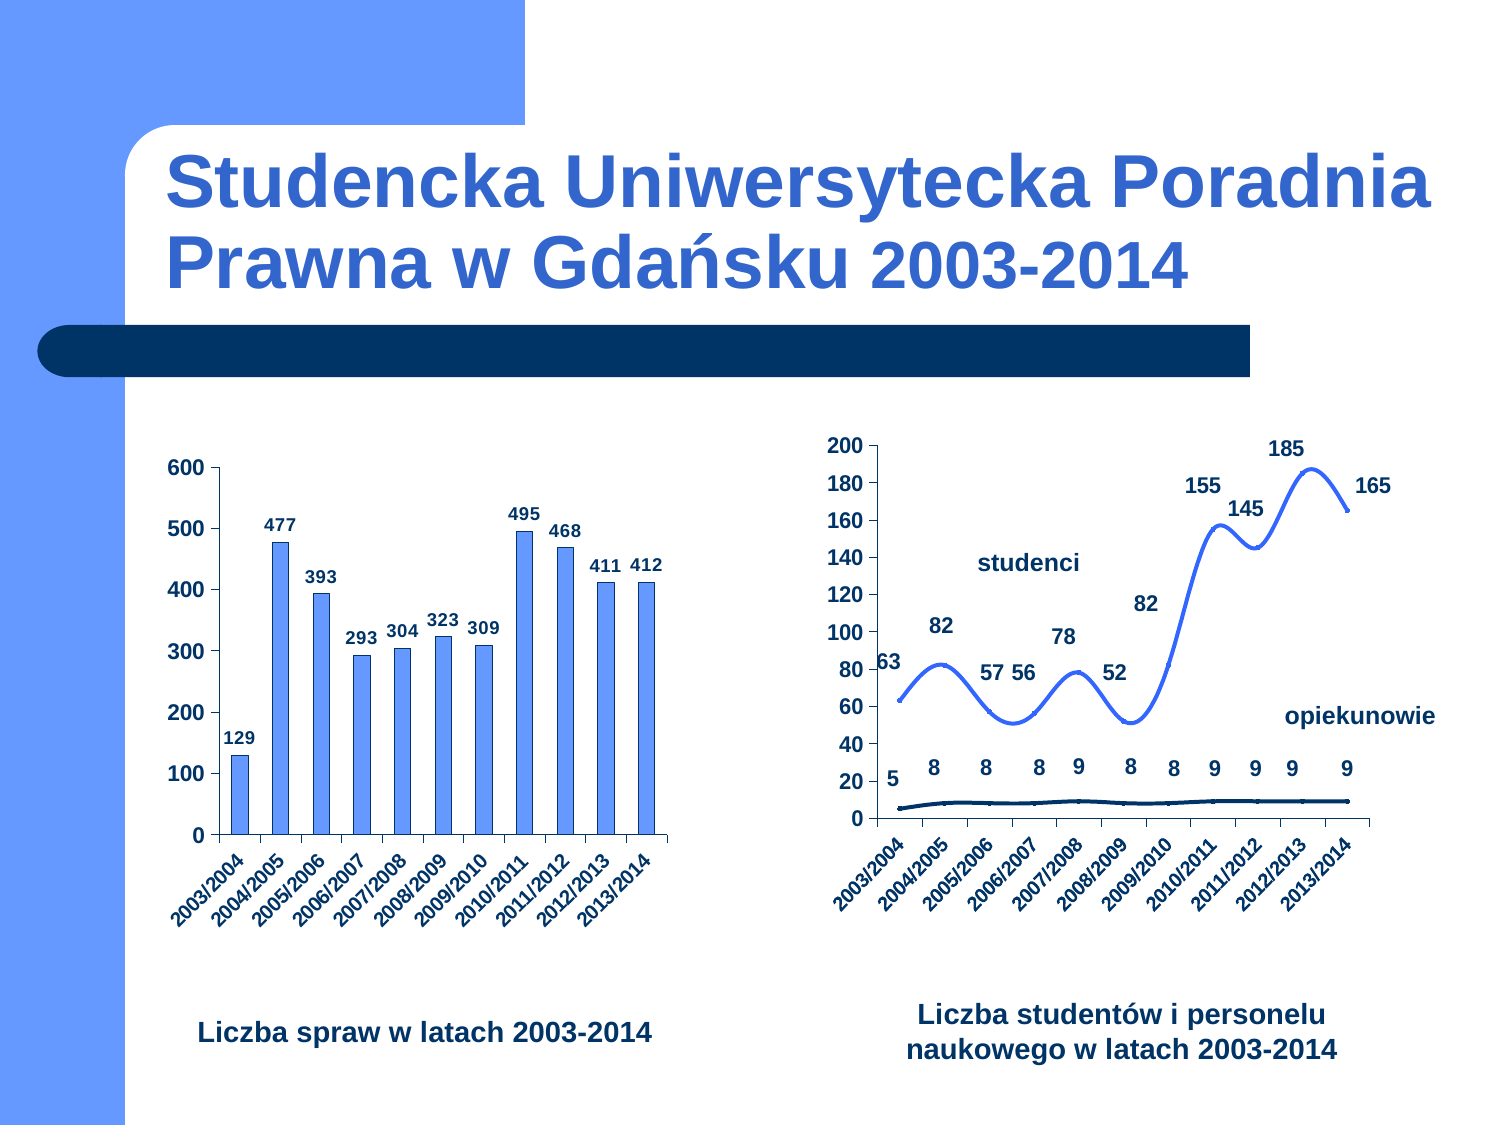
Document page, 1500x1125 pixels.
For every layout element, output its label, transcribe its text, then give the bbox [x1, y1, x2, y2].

text_box opiekunowie [1396, 692, 1459, 738]
text_box Liczba studentów i personelu naukowego w latach 2003-2014 [868, 987, 1376, 1073]
chart [134, 423, 683, 968]
chart [769, 393, 1392, 933]
title Studencka Uniwersytecka Poradnia Prawna w Gdańsku 2003-2014 [149, 124, 1463, 313]
text_box Liczba spraw w latach 2003-2014 [171, 1005, 679, 1056]
